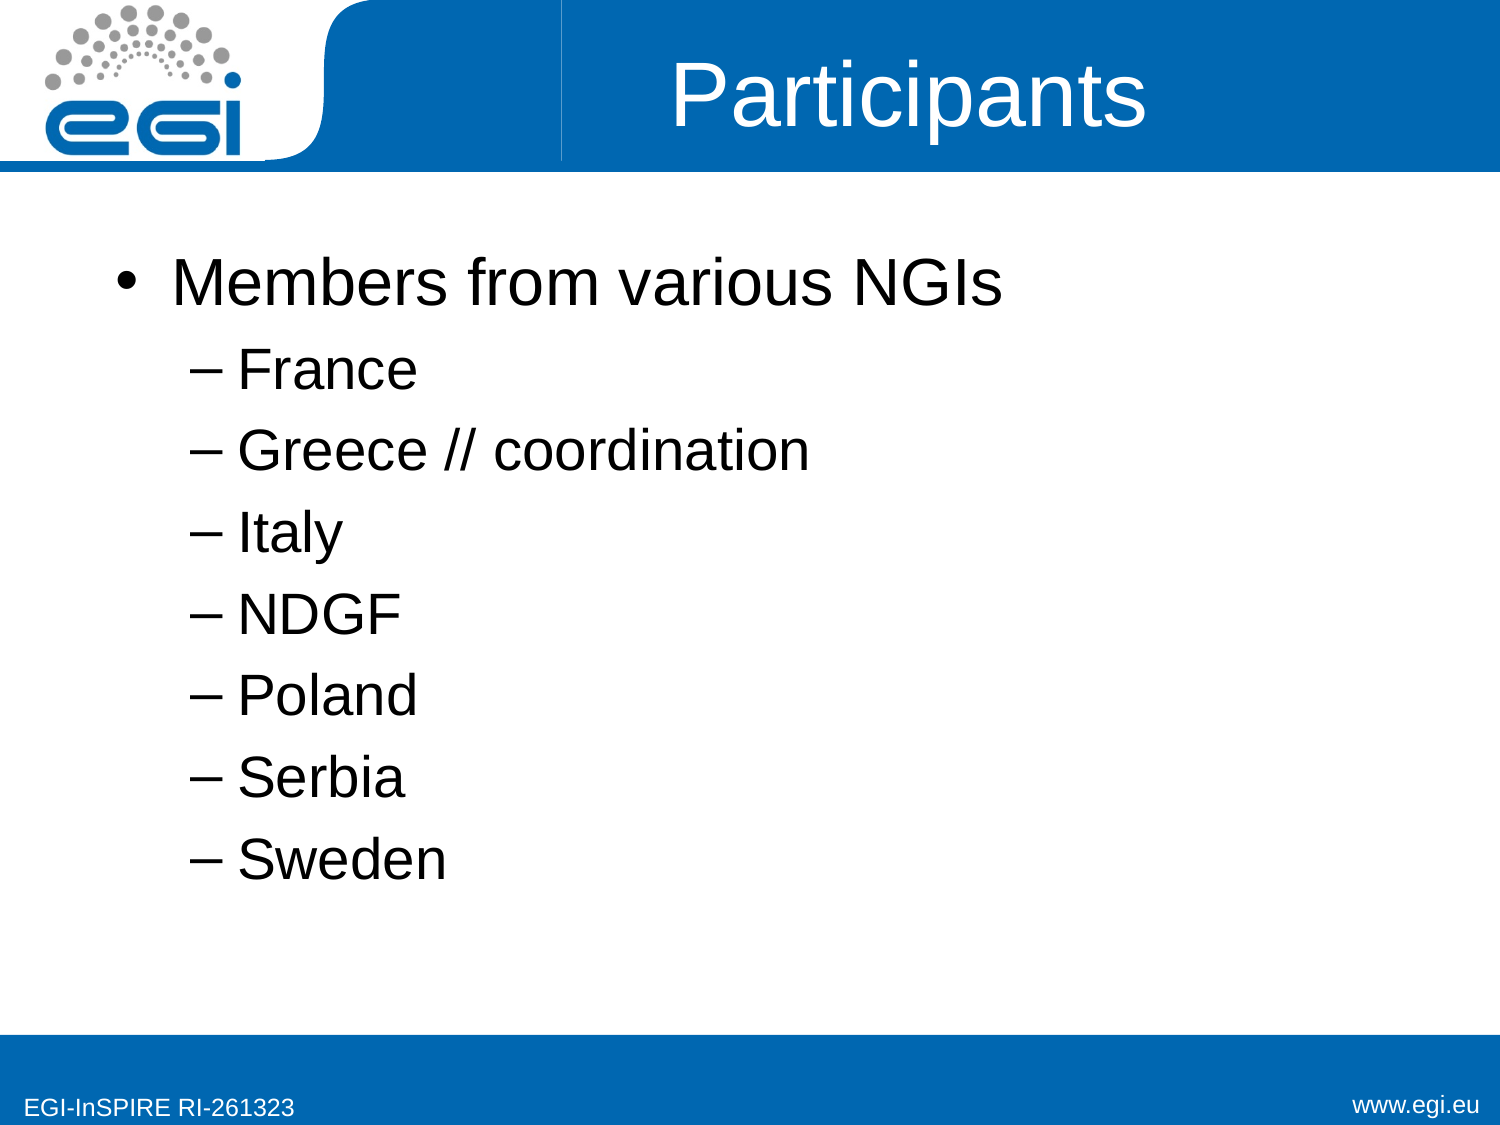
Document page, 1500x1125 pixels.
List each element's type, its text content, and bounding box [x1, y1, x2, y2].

list Members from various NGIs France Greece // coordination Italy NDGF Poland Serbia Sweden [100, 231, 1426, 975]
title Participants [348, 18, 1471, 162]
picture [0, 0, 265, 161]
